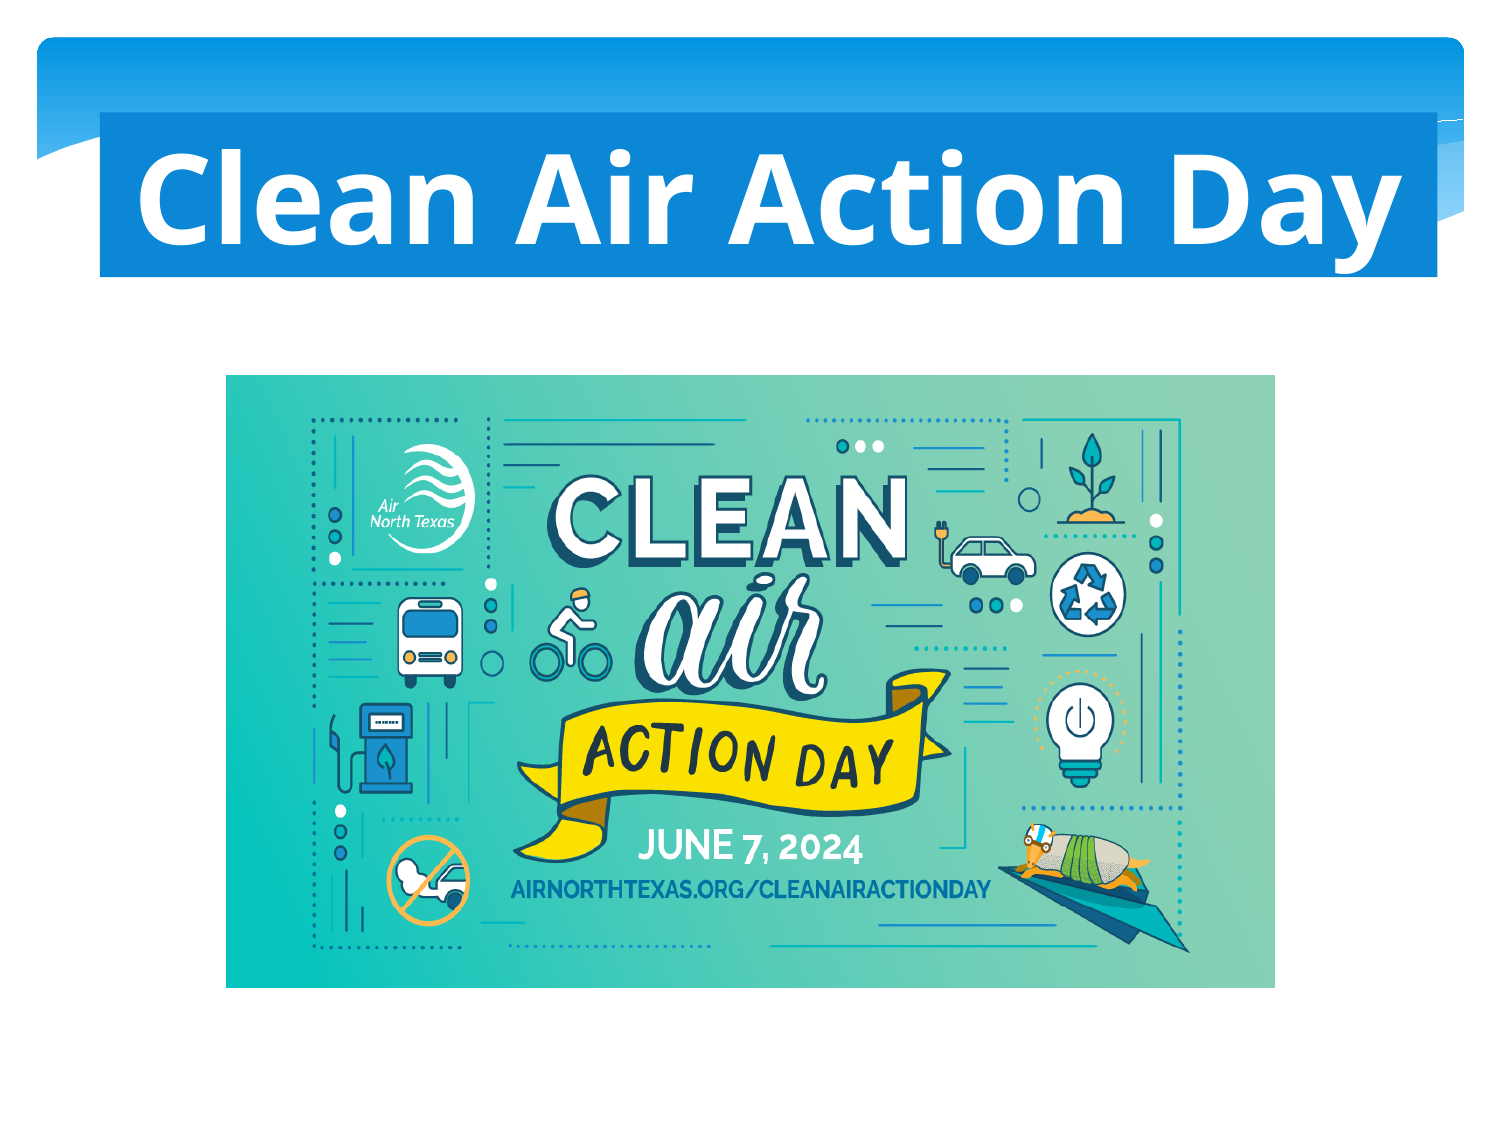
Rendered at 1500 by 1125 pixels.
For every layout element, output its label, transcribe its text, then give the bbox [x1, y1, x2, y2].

picture [224, 374, 1276, 988]
text_box Clean Air Action Day [99, 112, 1438, 278]
